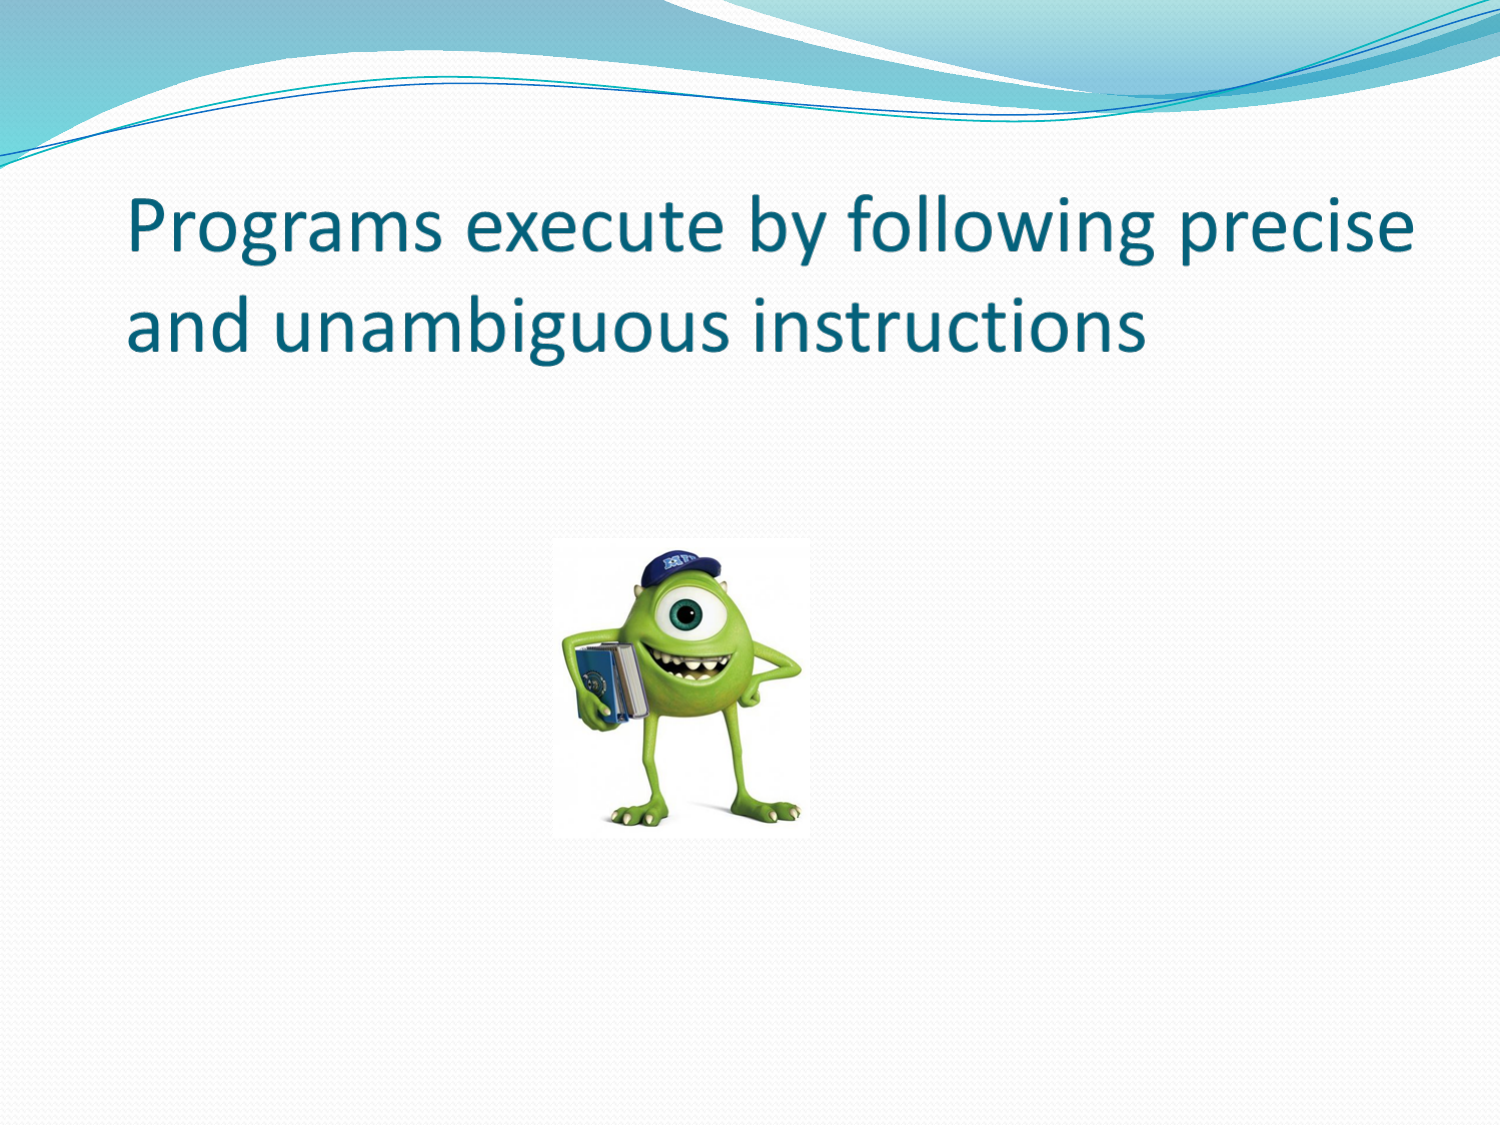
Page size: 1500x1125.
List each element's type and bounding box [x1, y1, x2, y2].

picture [74, 147, 1488, 425]
picture [552, 538, 810, 838]
